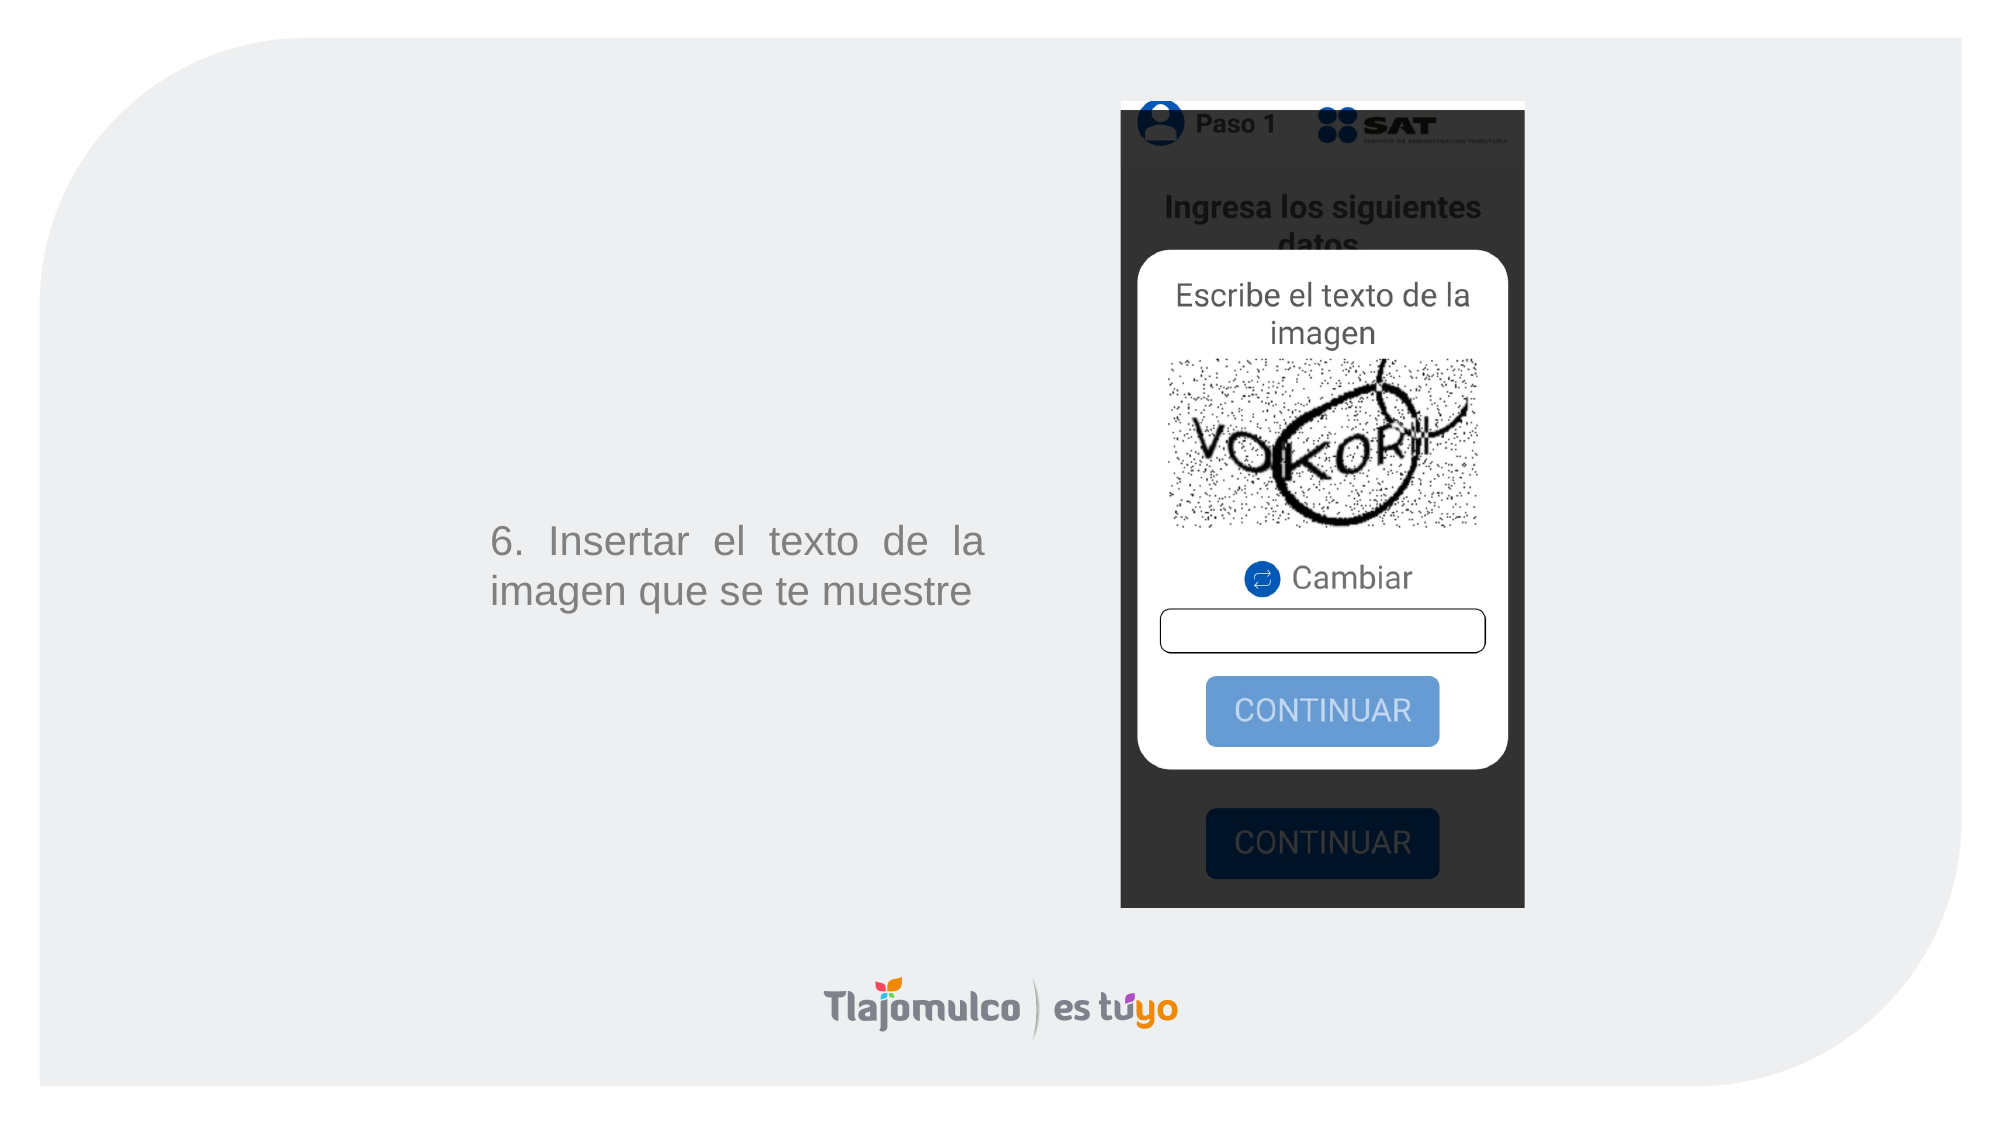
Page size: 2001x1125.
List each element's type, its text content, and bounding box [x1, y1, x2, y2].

text_box 6. Insertar el texto de la imagen que se te muestre [475, 506, 1000, 622]
picture [0, 0, 2001, 1125]
